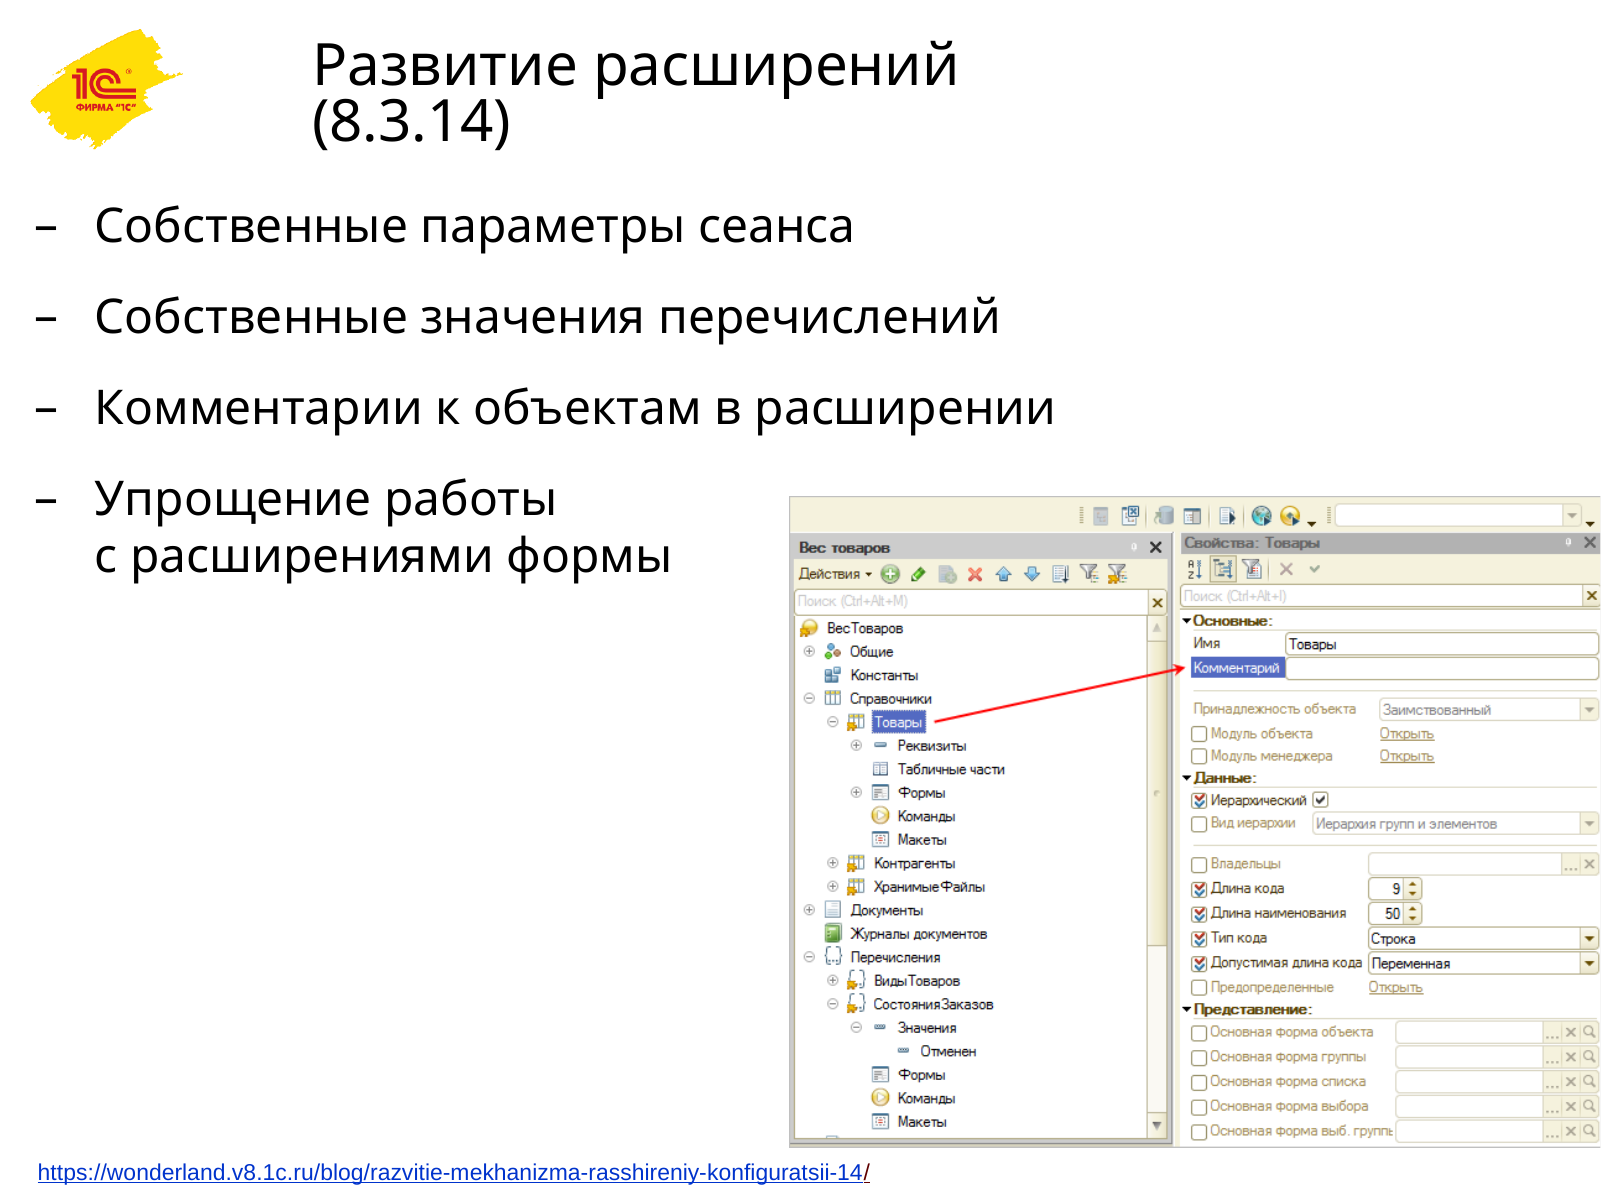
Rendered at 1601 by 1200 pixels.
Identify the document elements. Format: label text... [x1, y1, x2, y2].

text_box https://wonderland.v8.1c.ru/blog/razvitie-mekhanizma-rasshireniy-konfiguratsii-14/ [22, 1147, 892, 1193]
picture [789, 496, 1601, 1149]
picture [25, 25, 186, 152]
list Собственные параметры сеанса Собственные значения перечислений Комментарии к объектам в расширении Упрощение работы с расширениями формы [18, 186, 1582, 1155]
title Развитие расширений (8.3.14) [296, 2, 1141, 186]
